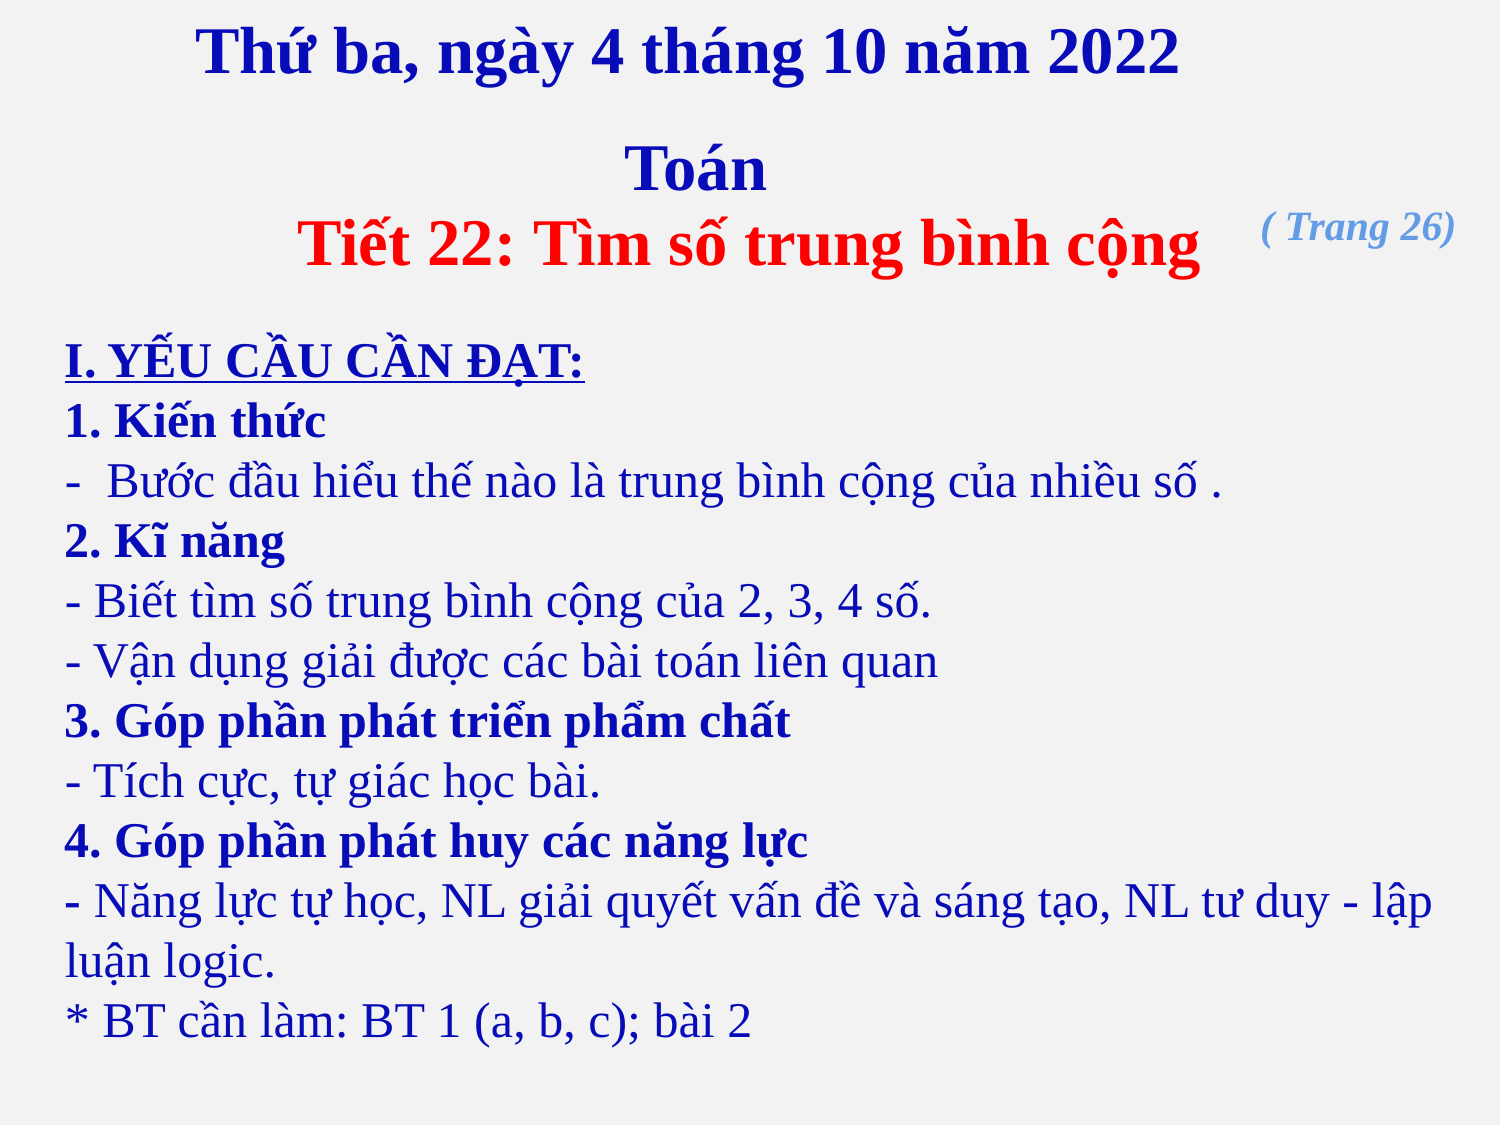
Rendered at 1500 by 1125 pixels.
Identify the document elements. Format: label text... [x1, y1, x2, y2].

text_box Tiết 22: Tìm số trung bình cộng [0, 191, 1500, 287]
text_box ( Trang 26) [1245, 191, 1500, 257]
text_box I. YẾU CẦU CẦN ĐẠT: 1. Kiến thức - Bước đầu hiểu thế nào là trung bình cộng của nhiều số . 2. Kĩ năng - Biết tìm số trung bình cộng của 2, 3, 4 số. - Vận dụng giải được các bài toán liên quan 3. Góp phần phát triển phẩm chất - Tích cực, tự giác học bài. 4. Góp phần phát huy các năng lực - Năng lực tự học, NL giải quyết vấn đề và sáng tạo, NL tư duy - lập luận logic. * BT cần làm: BT 1 (a, b, c); bài 2 [50, 320, 1450, 1055]
text_box Toán [610, 116, 783, 191]
text_box Thứ ba, ngày 4 tháng 10 năm 2022 [180, 0, 1198, 95]
